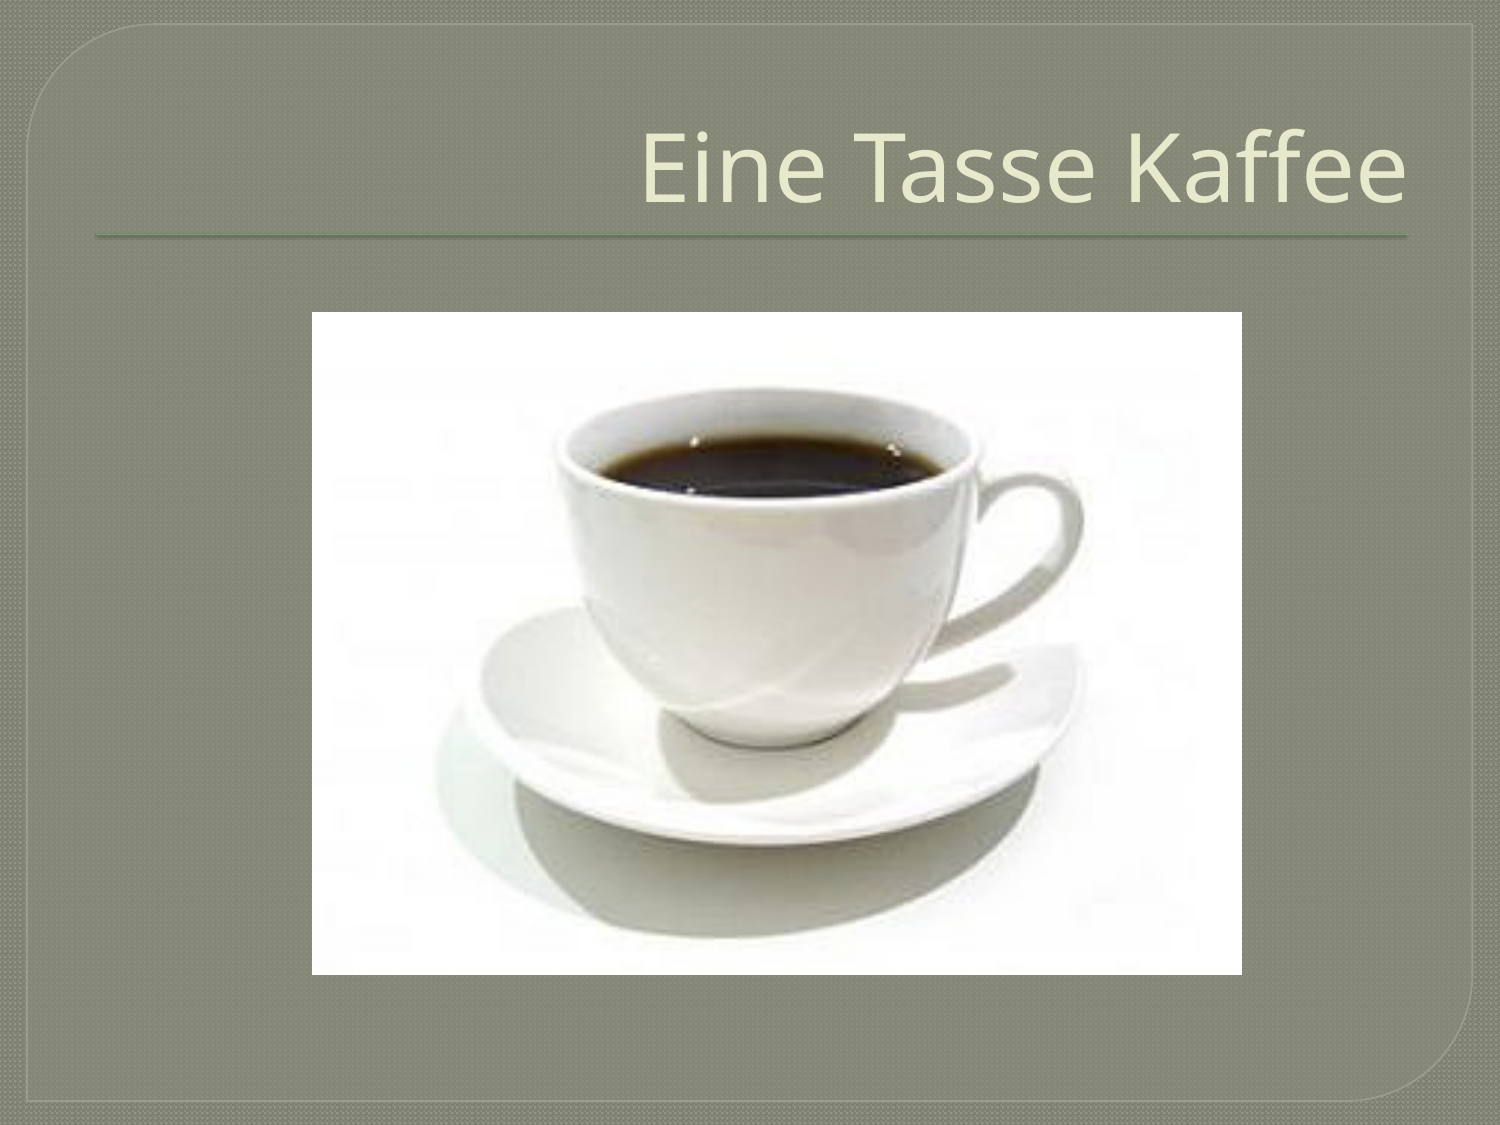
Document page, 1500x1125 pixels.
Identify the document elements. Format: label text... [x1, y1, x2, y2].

picture [312, 312, 1242, 976]
title Eine Tasse Kaffee [75, 41, 1425, 229]
